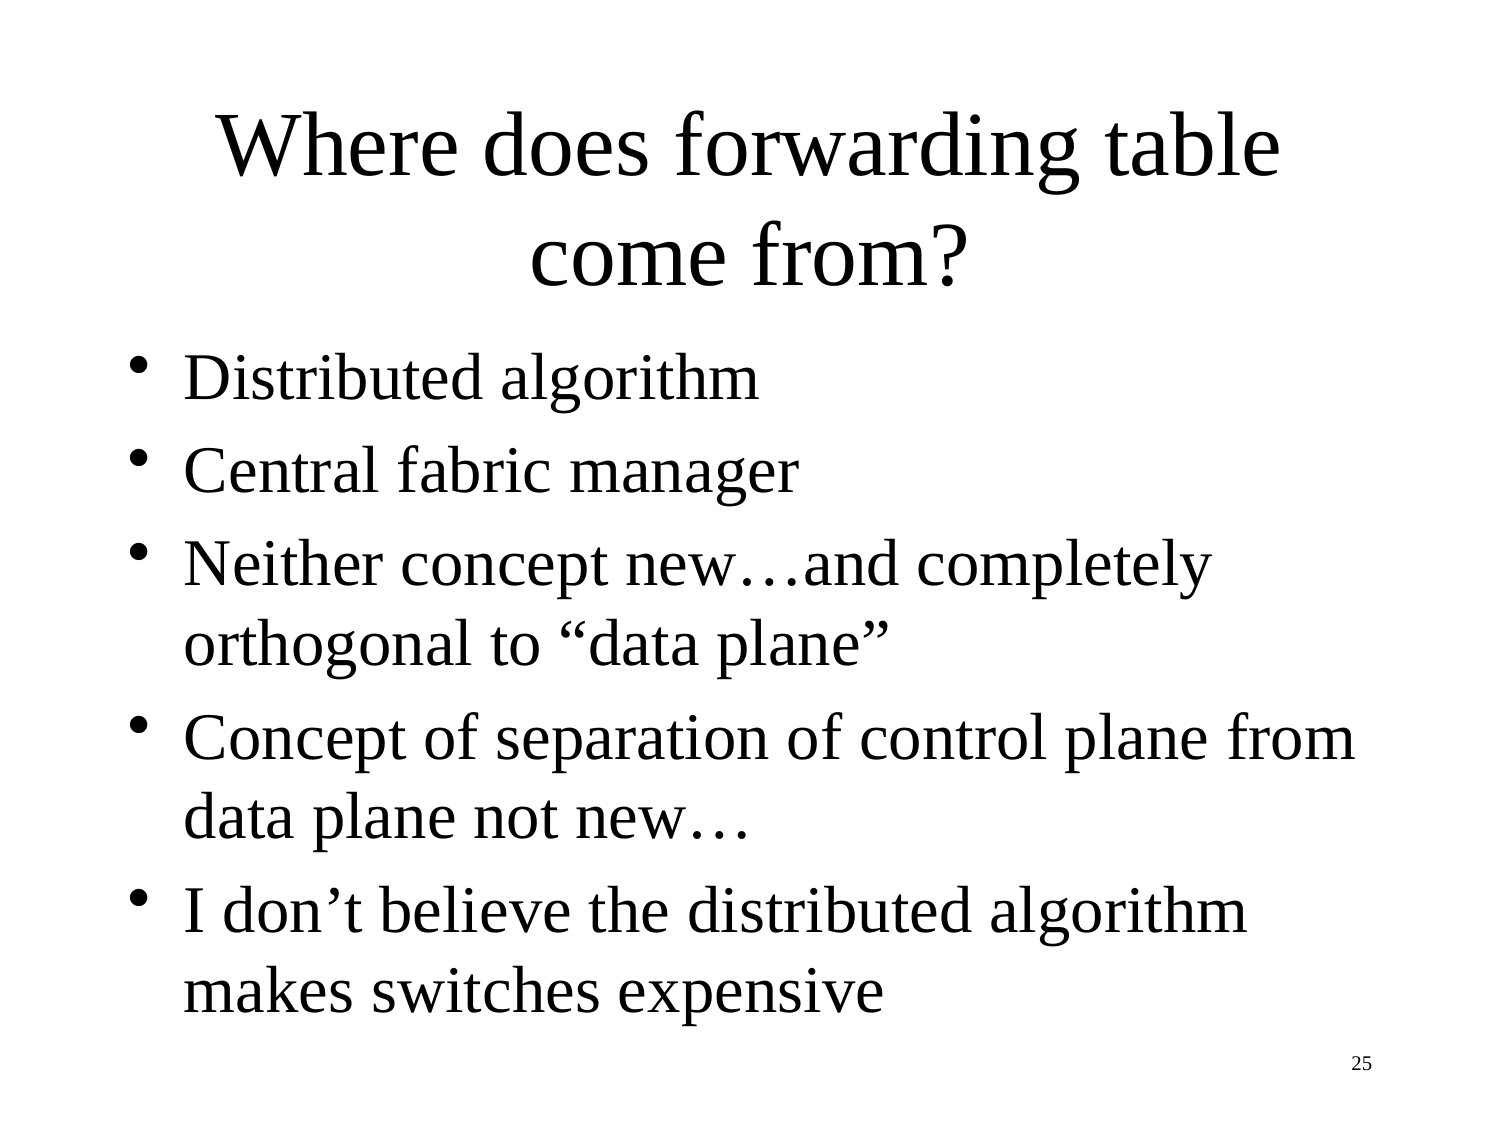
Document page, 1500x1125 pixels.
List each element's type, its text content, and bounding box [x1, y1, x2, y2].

list Distributed algorithm Central fabric manager Neither concept new…and completely orthogonal to “data plane” Concept of separation of control plane from data plane not new… I don’t believe the distributed algorithm makes switches expensive [112, 324, 1388, 1001]
title Where does forwarding table come from? [112, 99, 1388, 288]
slide_number 25 [1062, 1024, 1388, 1101]
